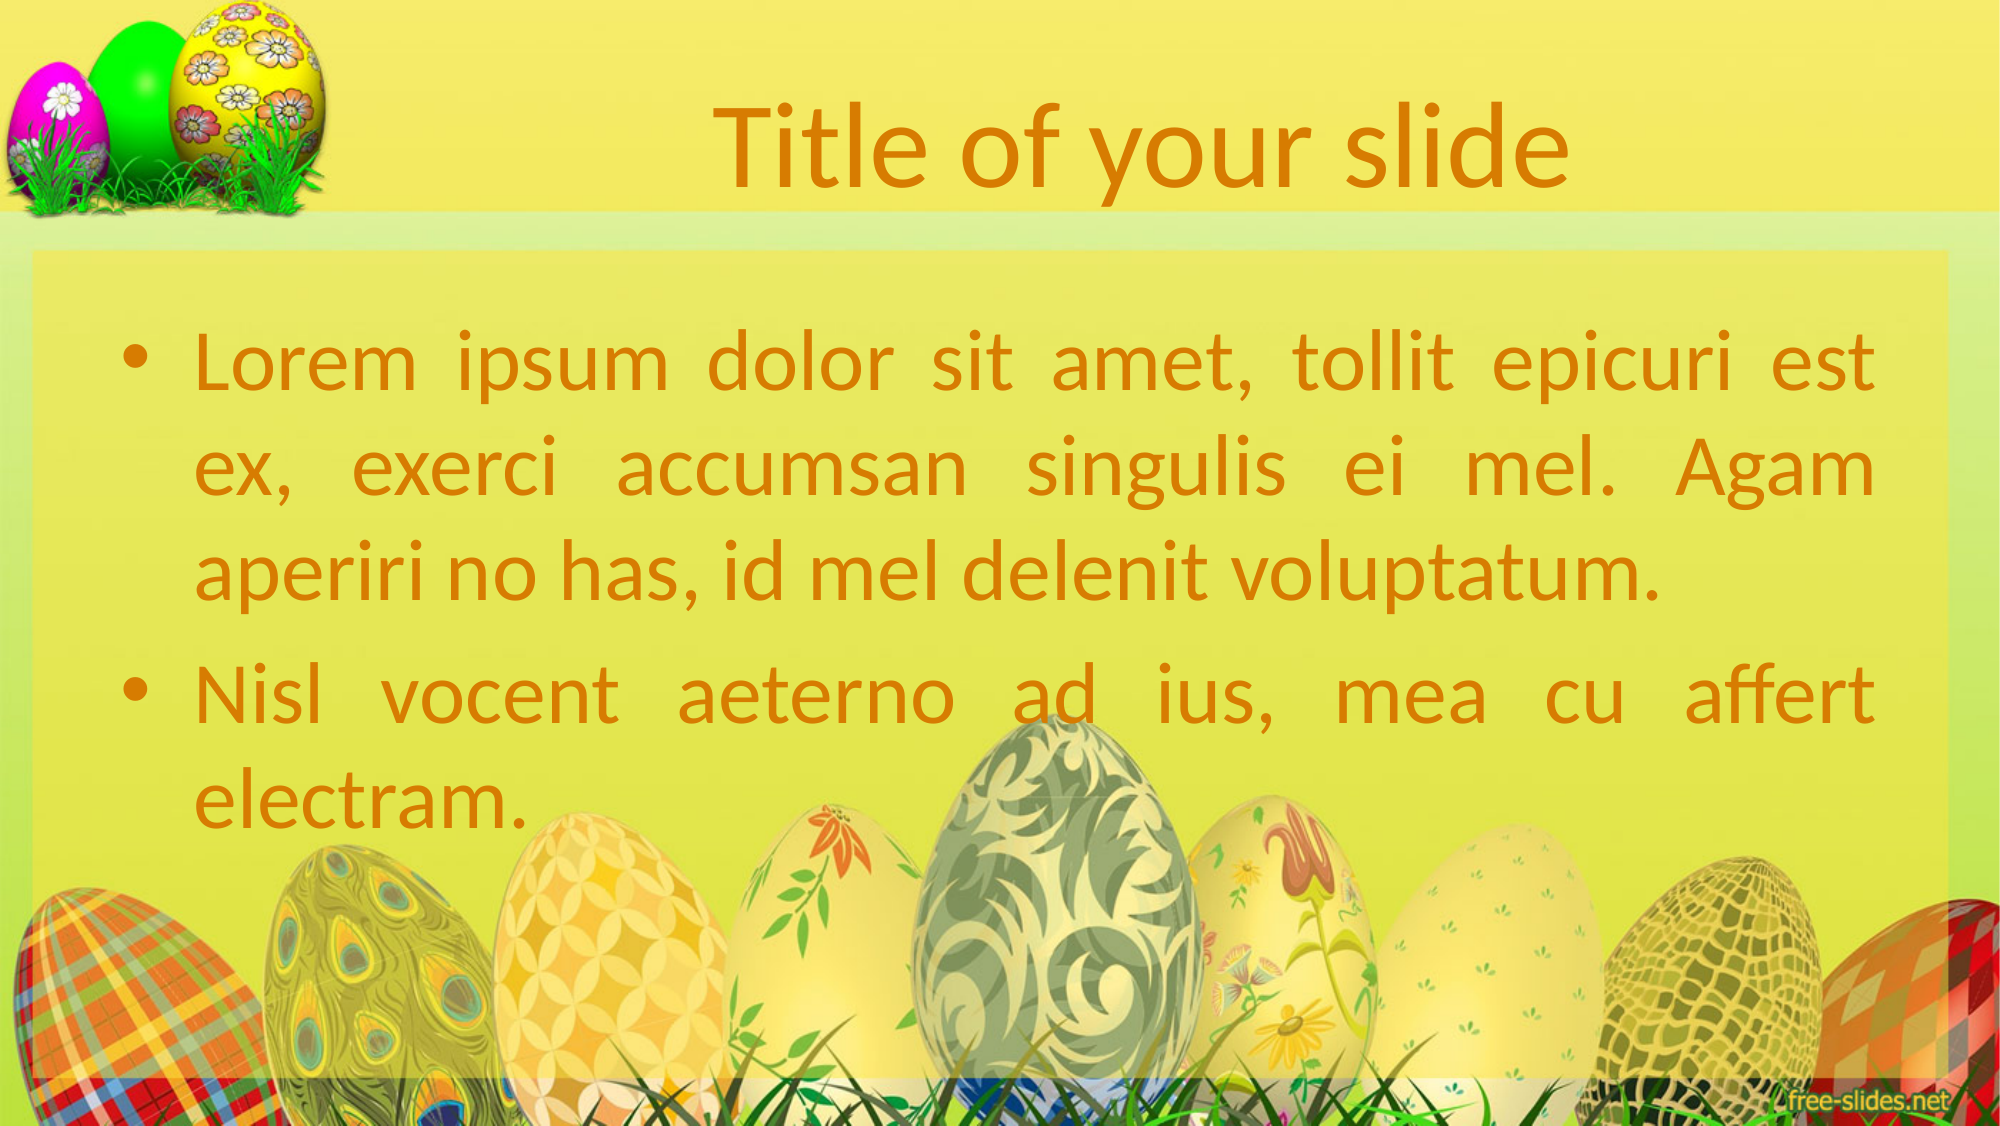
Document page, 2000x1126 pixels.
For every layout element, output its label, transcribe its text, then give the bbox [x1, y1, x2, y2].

list Lorem ipsum dolor sit amet, tollit epicuri est ex, exerci accumsan singulis ei mel. Agam aperiri no has, id mel delenit voluptatum. Nisl vocent aeterno ad ius, mea cu affert electram. [99, 292, 1900, 858]
picture [0, 0, 2000, 1126]
title Title of your slide [385, 45, 1900, 233]
